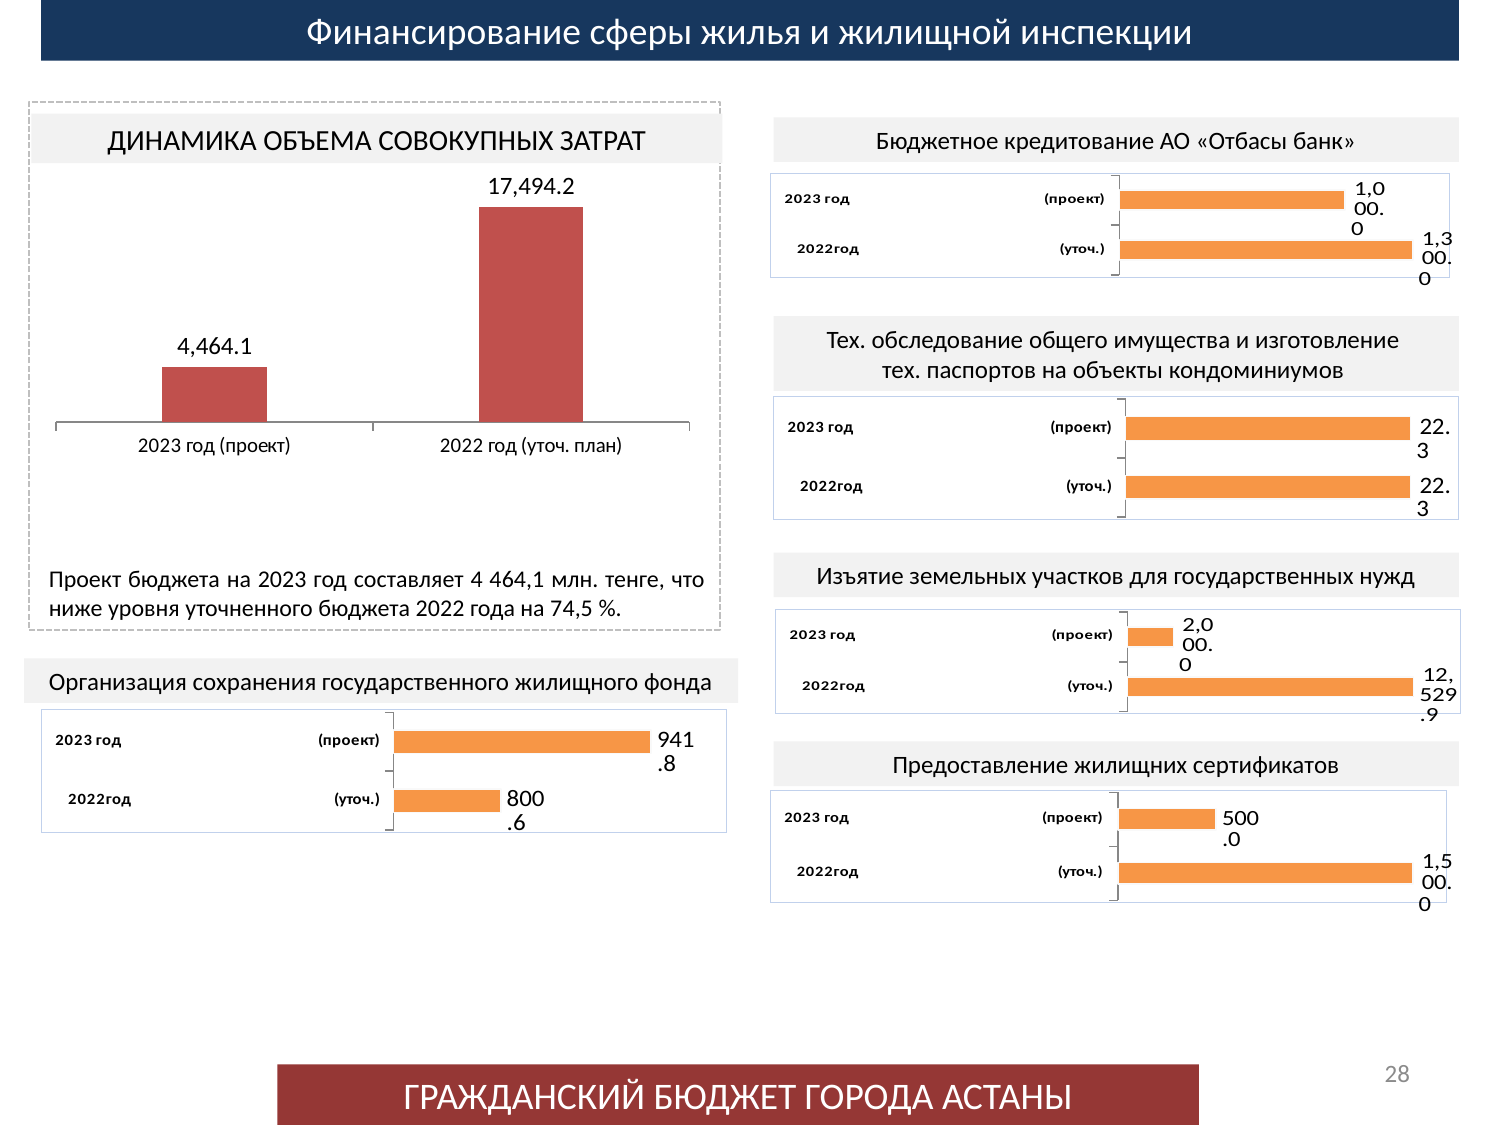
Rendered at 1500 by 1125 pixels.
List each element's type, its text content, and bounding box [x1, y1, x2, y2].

chart [770, 159, 1457, 291]
text_box Финансирование сферы жилья и жилищной инспекции [0, 0, 1500, 60]
text_box [27, 100, 722, 632]
text_box Организация сохранения государственного жилищного фонда [24, 658, 739, 703]
chart [41, 152, 712, 534]
chart [773, 392, 1460, 524]
text_box Предоставление жилищних сертификатов [773, 741, 1459, 787]
slide_number 28 [1074, 1042, 1425, 1103]
text_box Изъятие земельных участков для государственных нужд [773, 552, 1459, 597]
chart [770, 786, 1457, 918]
chart [41, 705, 728, 837]
text_box Бюджетное кредитование АО «Отбасы банк» [773, 117, 1459, 161]
text_box Тех. обследование общего имущества и изготовление тех. паспортов на объекты кондоминиумов [773, 316, 1459, 391]
chart [775, 596, 1462, 727]
text_box ДИНАМИКА ОБЪЕМА СОВОКУПНЫХ ЗАТРАТ [31, 113, 723, 164]
text_box ГРАЖДАНСКИЙ БЮДЖЕТ ГОРОДА АСТАНЫ [275, 1062, 1201, 1125]
